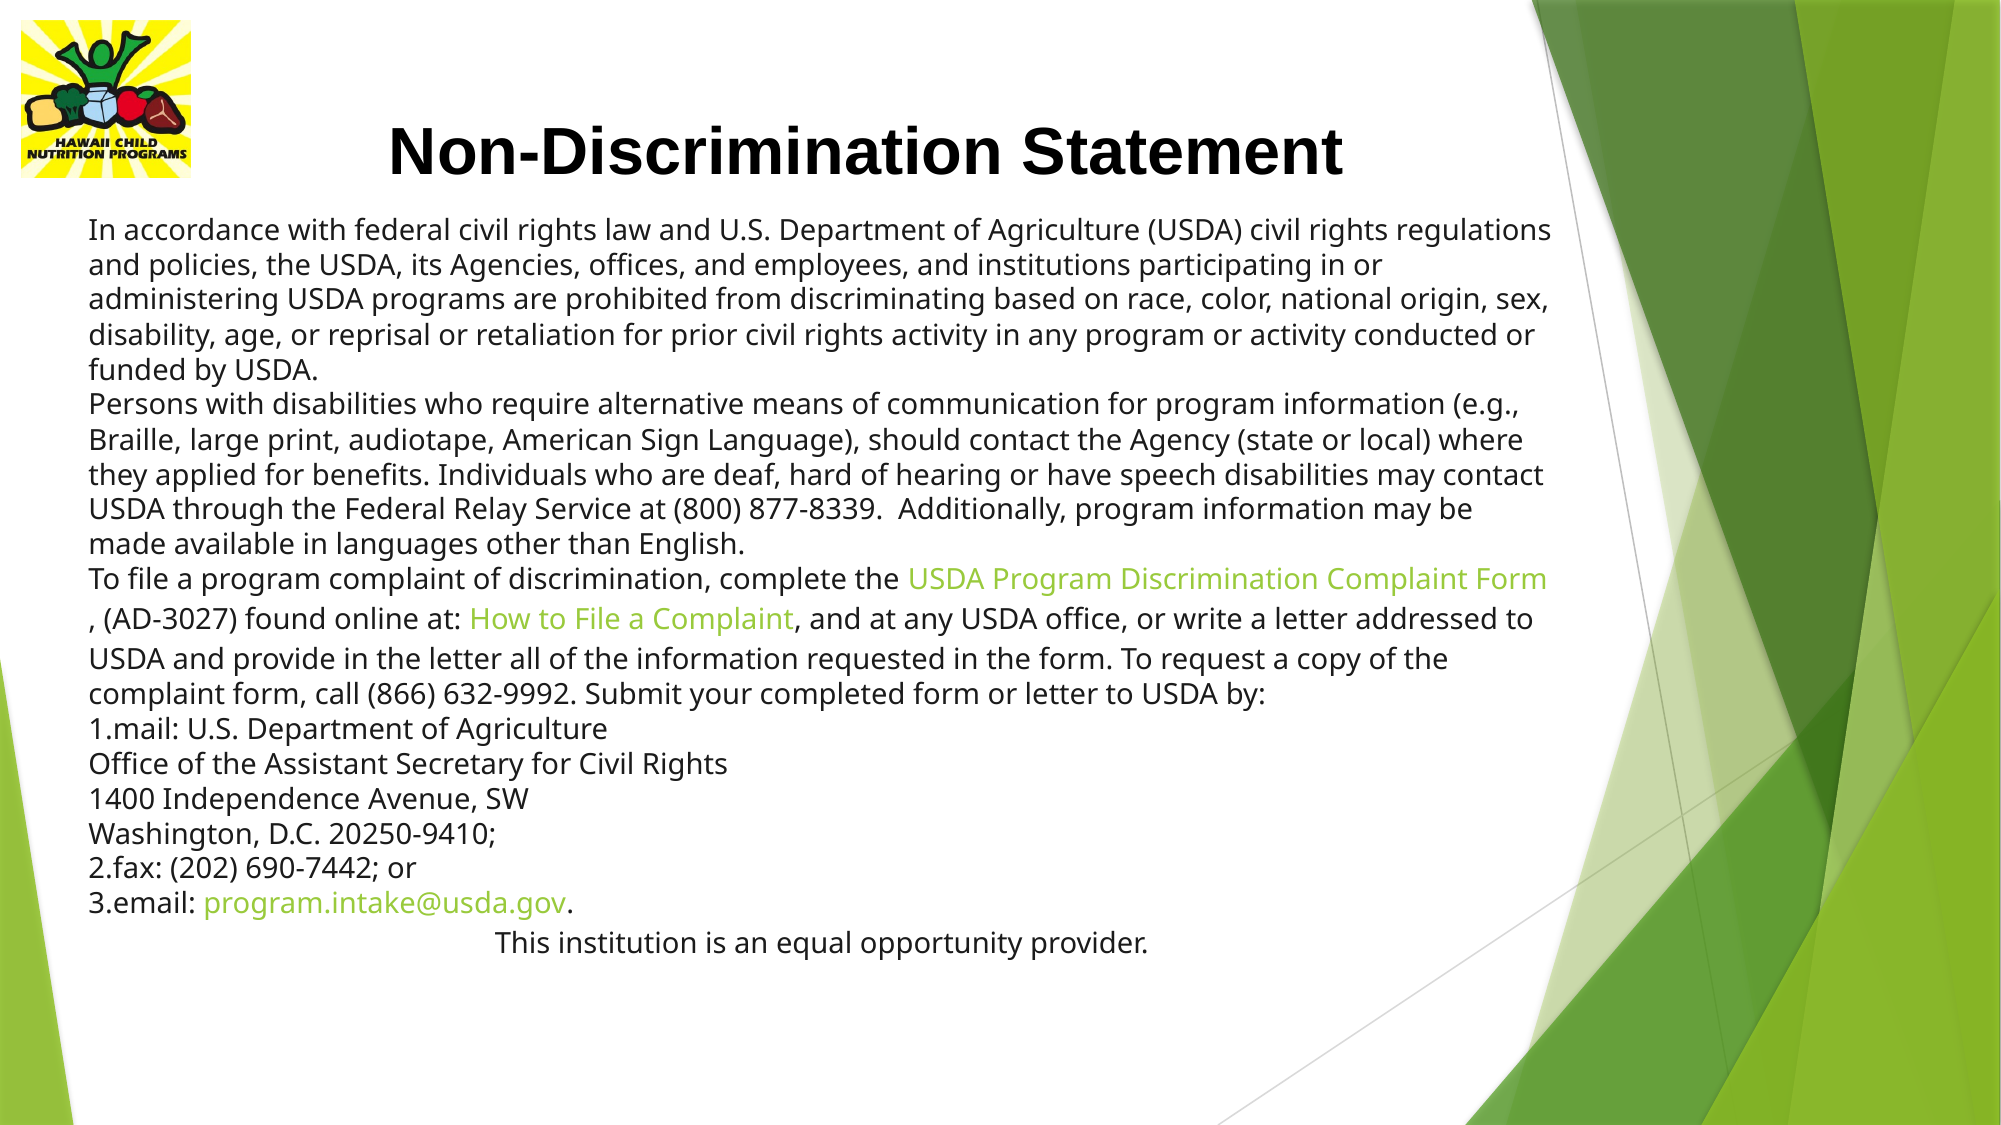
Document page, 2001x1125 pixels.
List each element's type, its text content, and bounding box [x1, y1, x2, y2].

picture [21, 20, 191, 178]
title Non-Discrimination Statement [212, 99, 1522, 203]
list In accordance with federal civil rights law and U.S. Department of Agriculture (USDA) civil rights regulations and policies, the USDA, its Agencies, offices, and employees, and institutions participating in or administering USDA programs are prohibited from discriminating based on race, color, national origin, sex, disability, age, or reprisal or retaliation for prior civil rights activity in any program or activity conducted or funded by USDA. Persons with disabilities who require alternative means of communication for program information (e.g., Braille, large print, audiotape, American Sign Language), should contact the Agency (state or local) where they applied for benefits. Individuals who are deaf, hard of hearing or have speech disabilities may contact USDA through the Federal Relay Service at (800) 877-8339. Additionally, program information may be made available in languages other than English. To file a program complaint of discrimination, complete the USDA Program Discrimination Complaint Form, (AD-3027) found online at: How to File a Complaint, and at any USDA office, or write a letter addressed to USDA and provide in the letter all of the information requested in the form. To request a copy of the complaint form, call (866) 632-9992. Submit your completed form or letter to USDA by: mail: U.S. Department of Agriculture Office of the Assistant Secretary for Civil Rights 1400 Independence Avenue, SW Washington, D.C. 20250-9410; fax: (202) 690-7442; or email: program.intake@usda.gov. This institution is an equal opportunity provider. [73, 203, 1571, 968]
